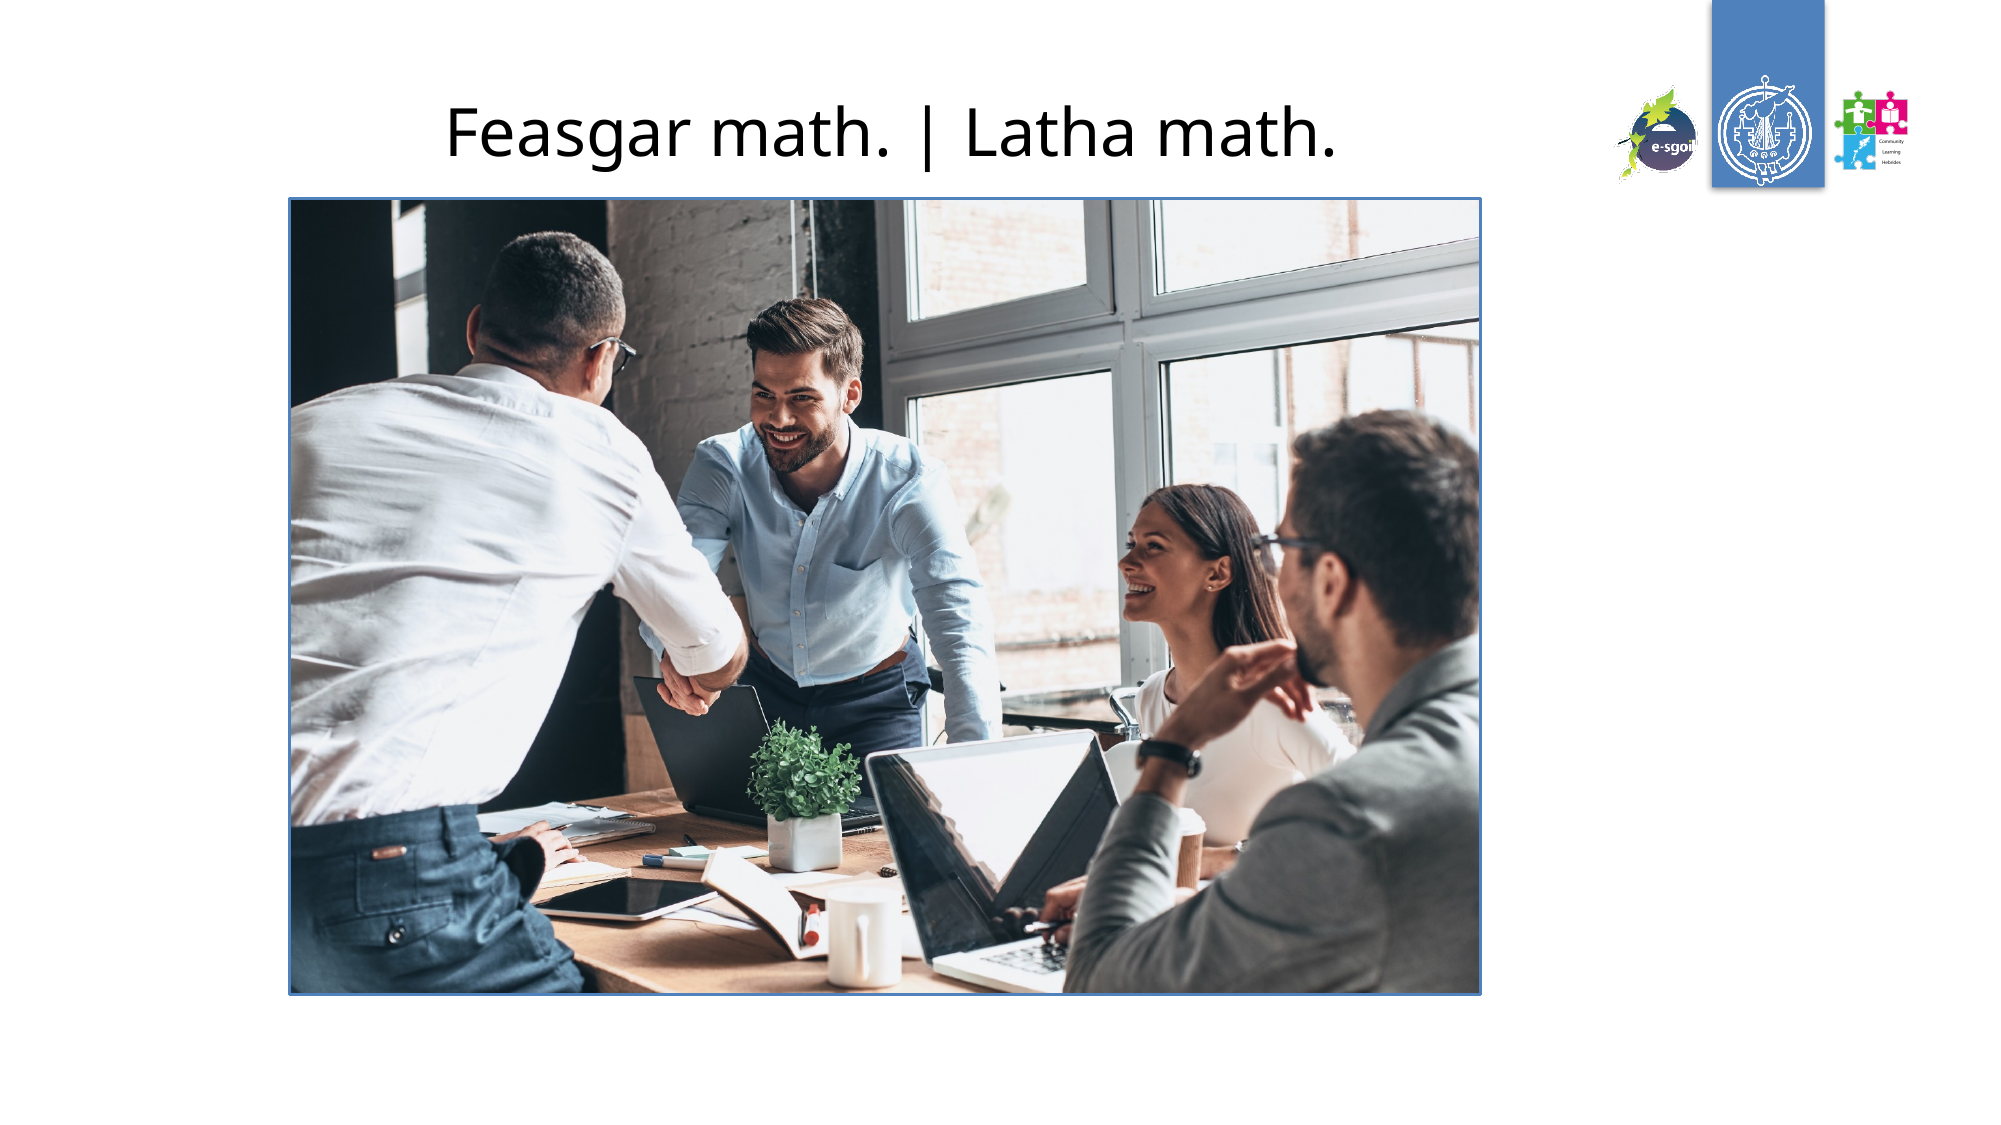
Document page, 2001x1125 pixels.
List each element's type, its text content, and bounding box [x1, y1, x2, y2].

picture [1717, 75, 1938, 186]
text_box Feasgar math. | Latha math. [429, 42, 1355, 178]
picture [290, 200, 1480, 994]
picture [1599, 78, 1711, 190]
